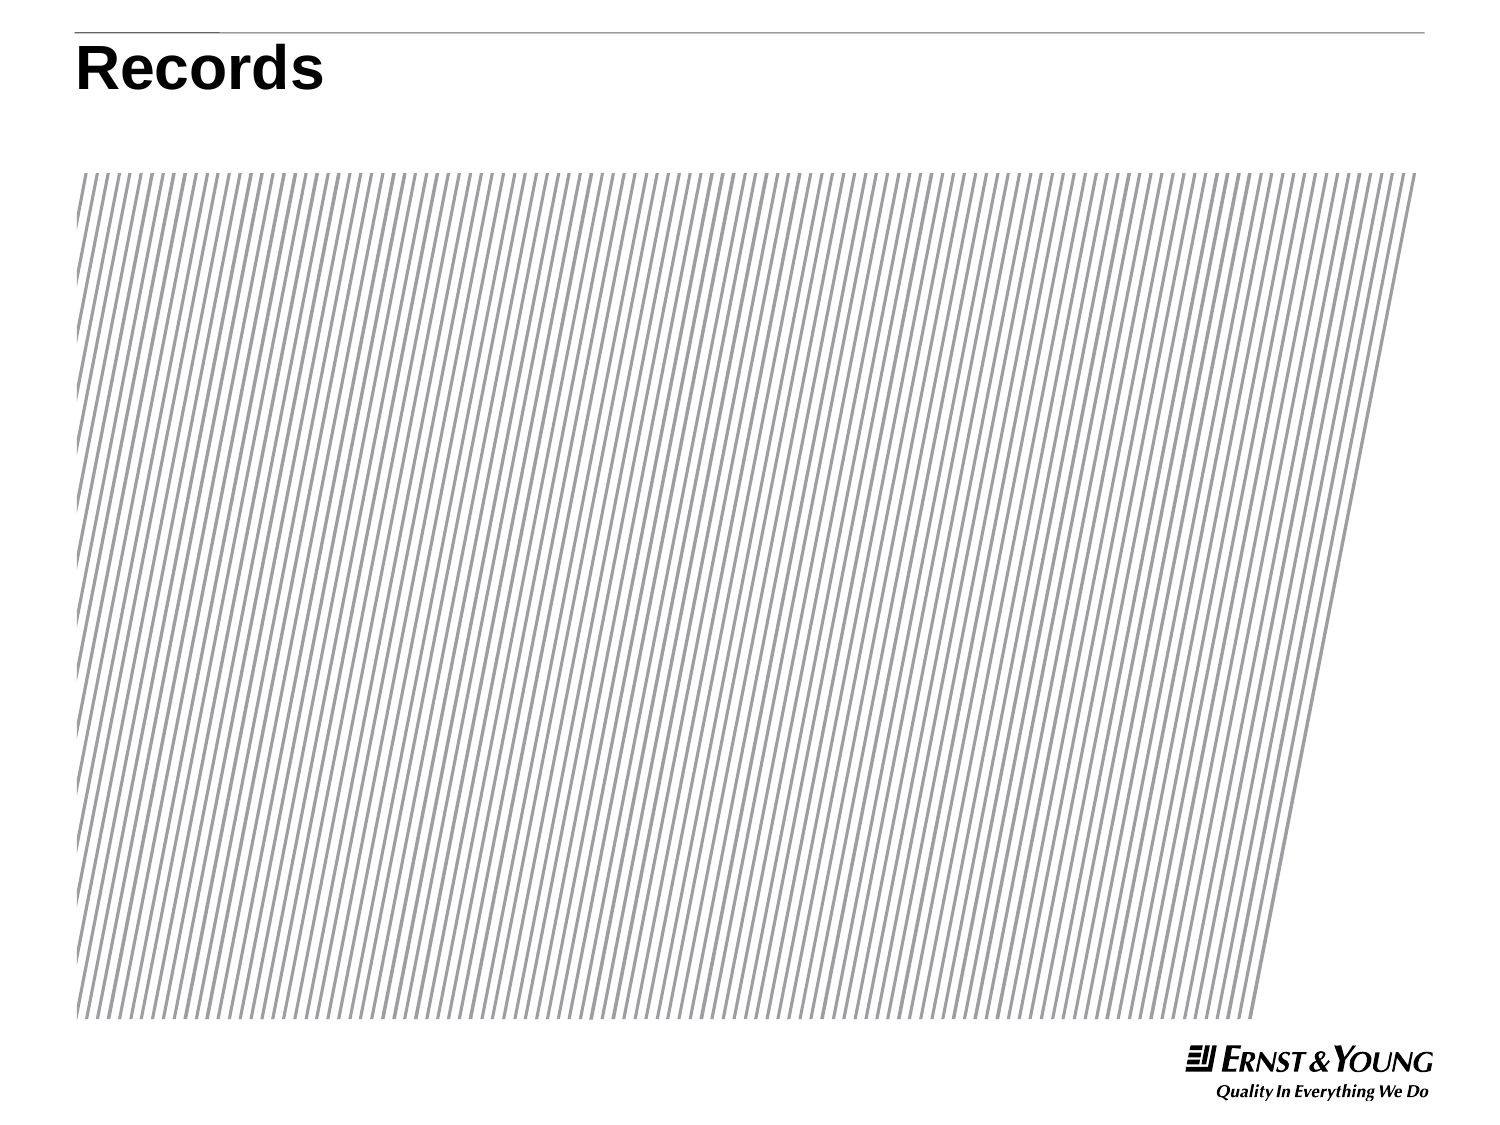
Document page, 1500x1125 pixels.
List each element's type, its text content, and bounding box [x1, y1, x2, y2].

title Records [74, 32, 1426, 175]
